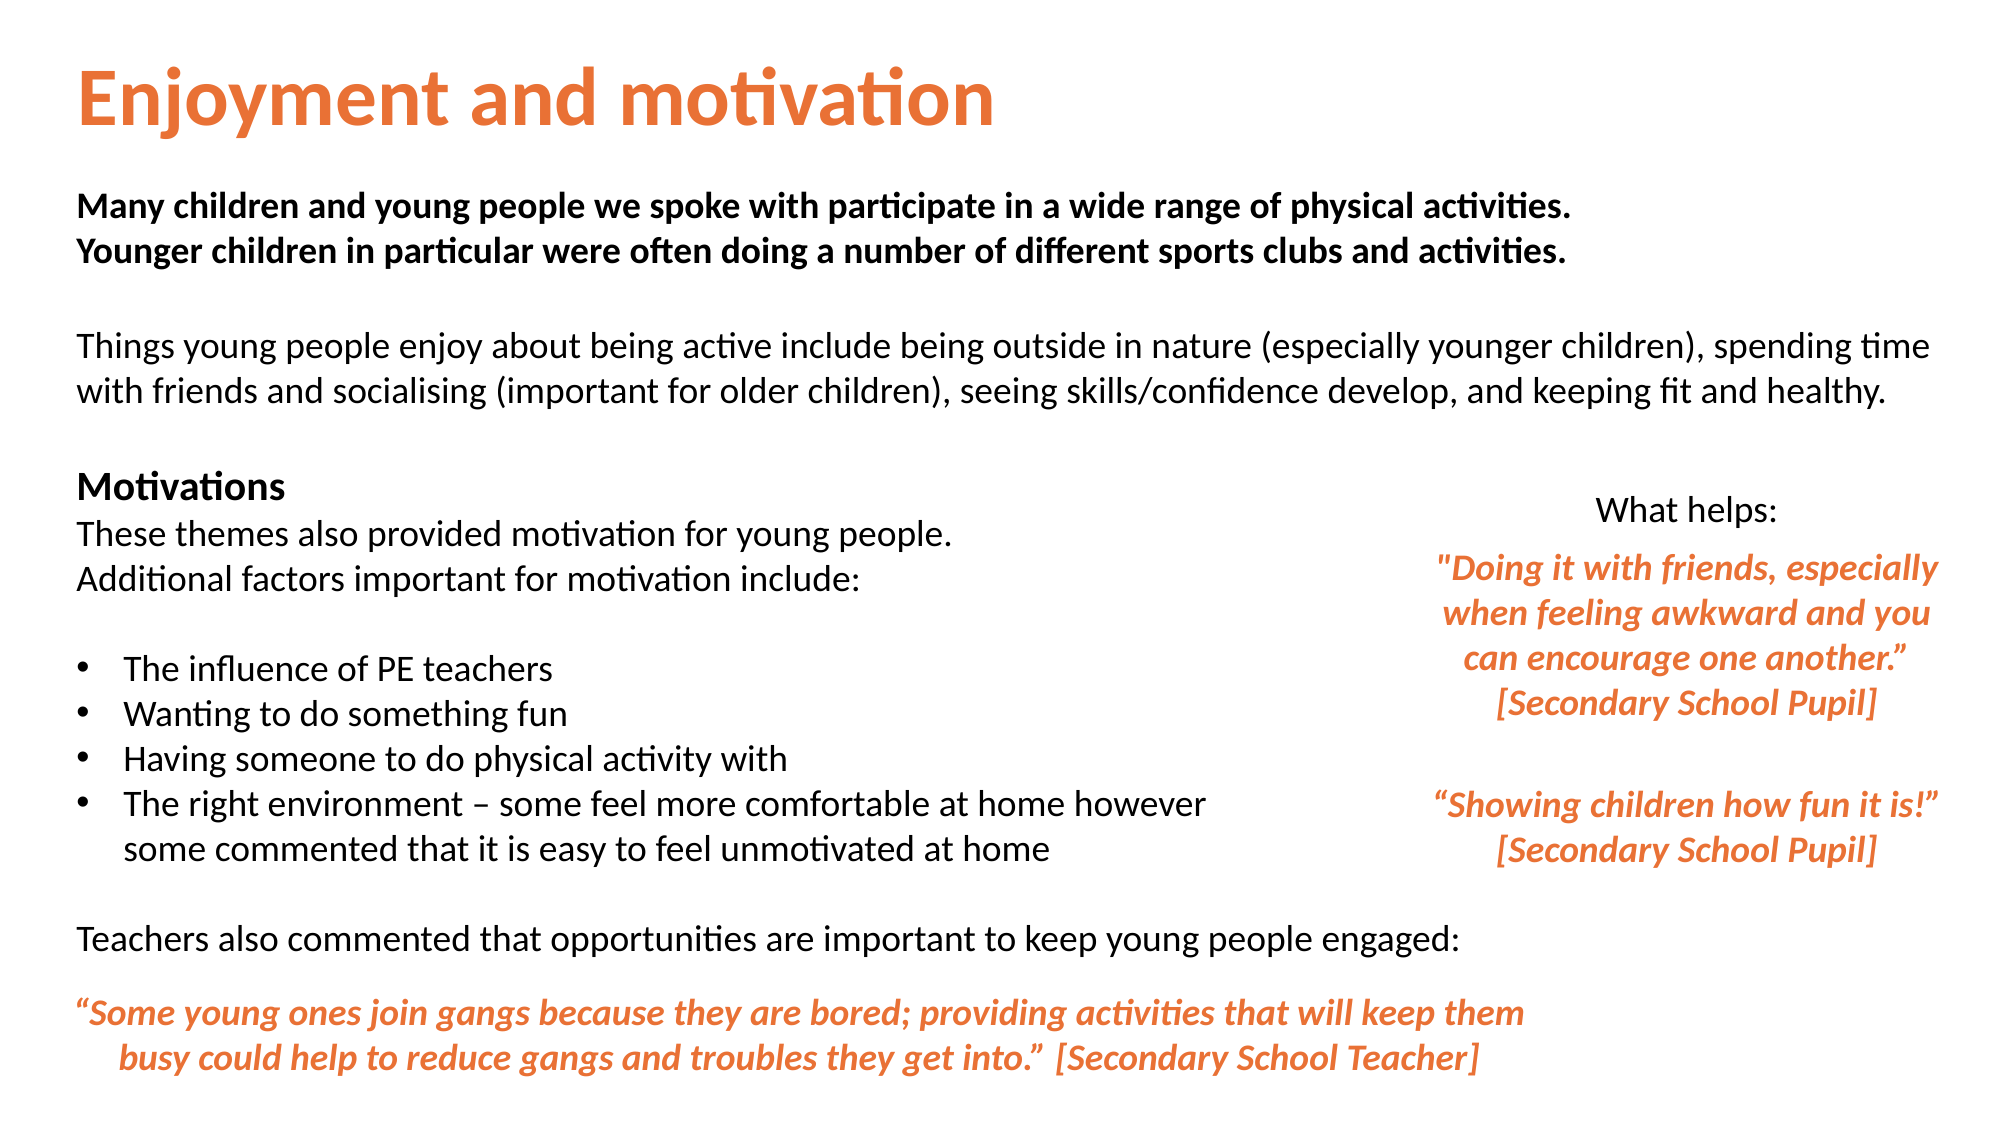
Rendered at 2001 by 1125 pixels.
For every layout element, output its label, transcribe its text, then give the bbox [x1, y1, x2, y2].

text_box Many children and young people we spoke with participate in a wide range of physical activities. Younger children in particular were often doing a number of different sports clubs and activities. Things young people enjoy about being active include being outside in nature (especially younger children), spending time with friends and socialising (important for older children), seeing skills/confidence develop, and keeping fit and healthy. [61, 173, 1984, 419]
text_box What helps: "Doing it with friends, especially when feeling awkward and you can encourage one another.” [Secondary School Pupil] “Showing children how fun it is!” [Secondary School Pupil] [1415, 478, 1959, 878]
title Enjoyment and motivation [77, 42, 1833, 160]
text_box “Some young ones join gangs because they are bored; providing activities that will keep them busy could help to reduce gangs and troubles they get into.” [Secondary School Teacher] [43, 980, 1557, 1086]
text_box Motivations These themes also provided motivation for young people. Additional factors important for motivation include: The influence of PE teachers Wanting to do something fun Having someone to do physical activity with The right environment – some feel more comfortable at home however some commented that it is easy to feel unmotivated at home Teachers also commented that opportunities are important to keep young people engaged: [61, 451, 1502, 967]
